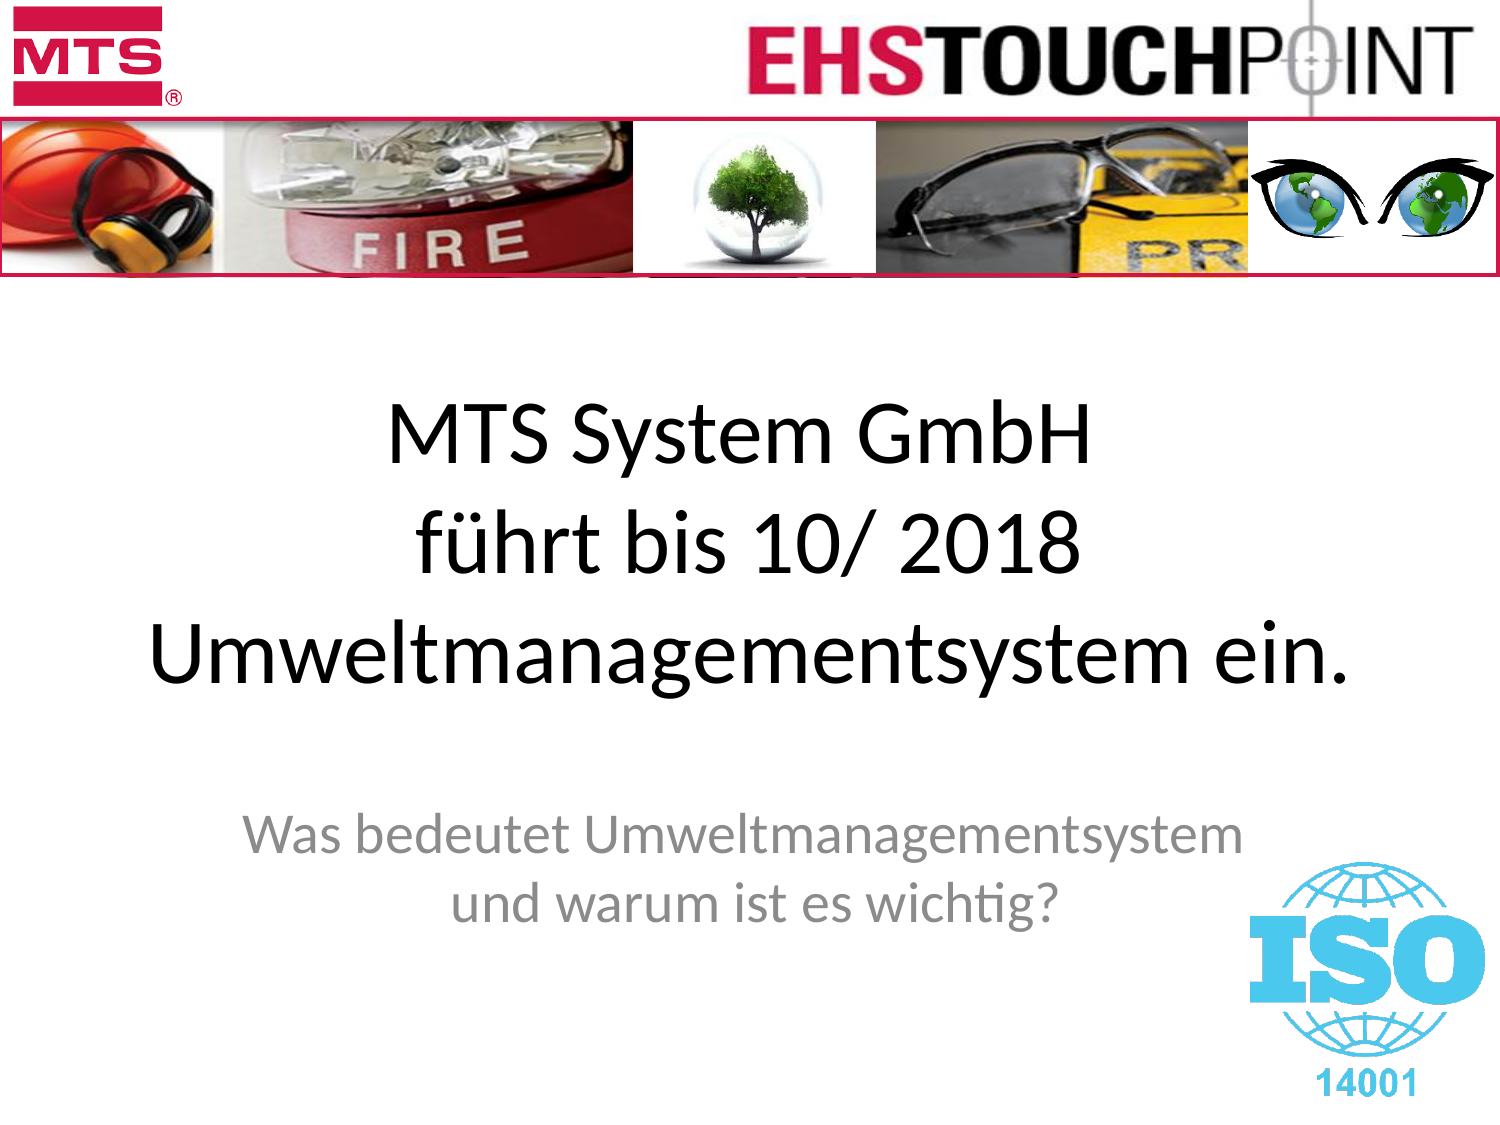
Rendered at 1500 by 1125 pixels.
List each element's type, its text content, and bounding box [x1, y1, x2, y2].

title MTS System GmbH führt bis 10/ 2018 Umweltmanagementsystem ein. [75, 349, 1425, 725]
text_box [0, 0, 1500, 278]
picture [1249, 862, 1485, 1098]
subtitle Was bedeutet Umweltmanagementsystem und warum ist es wichtig? [225, 787, 1275, 1013]
